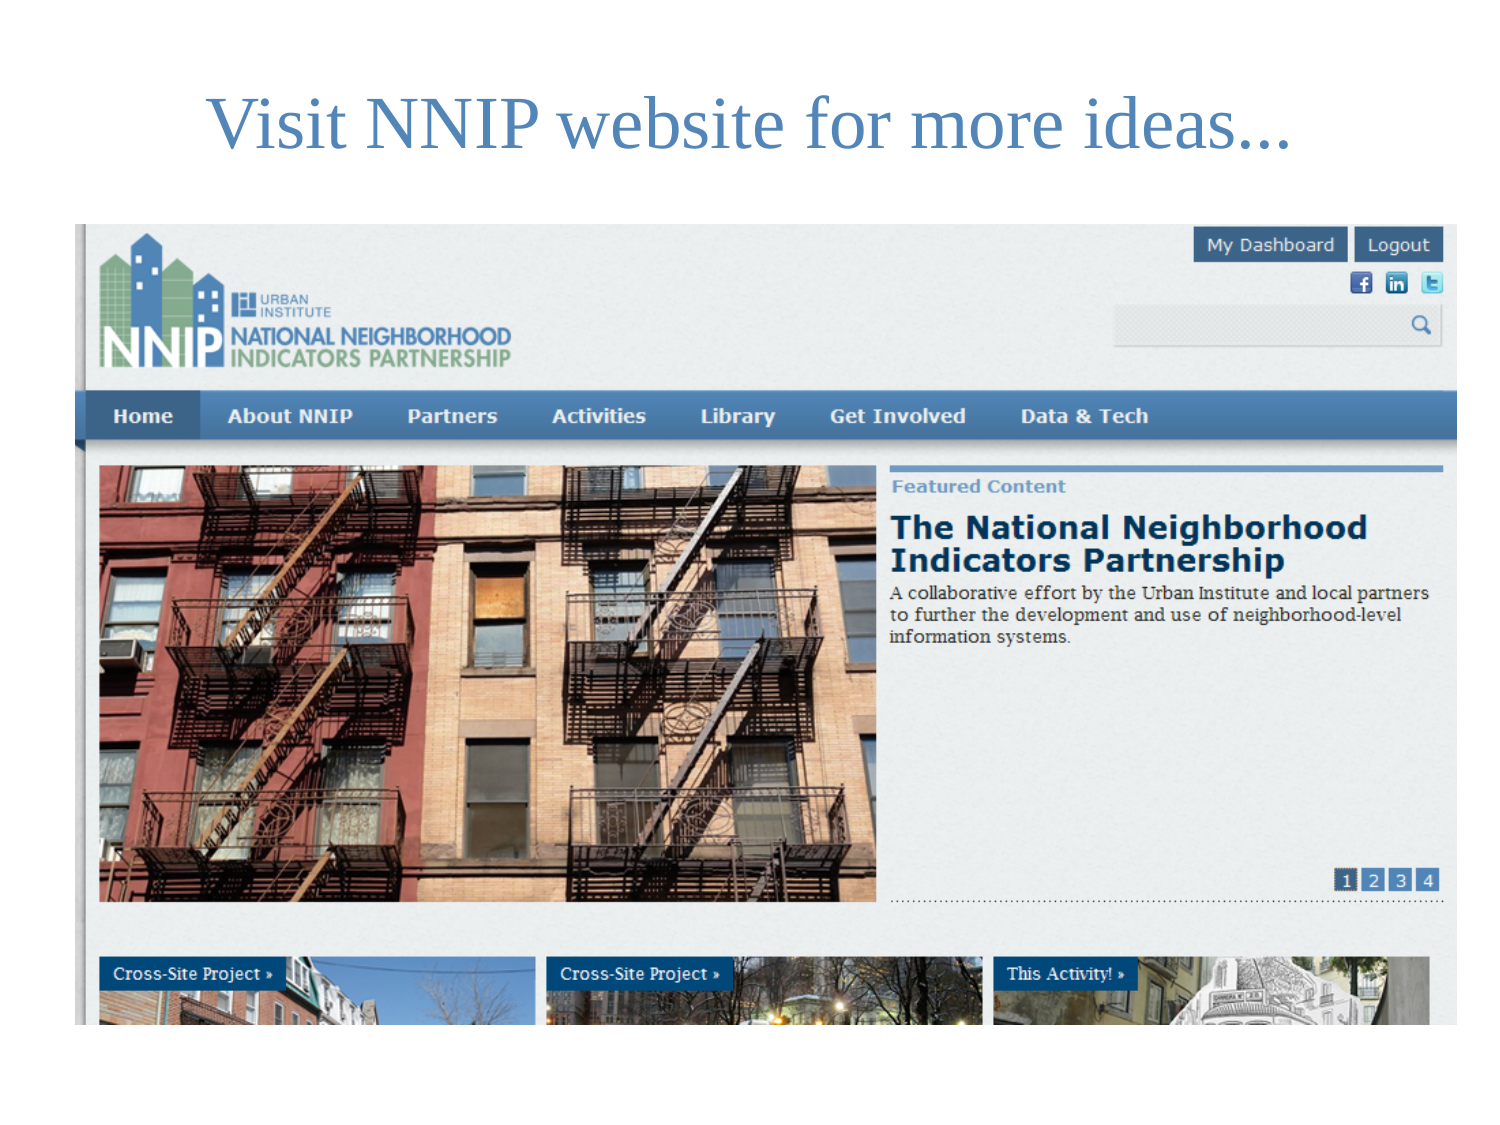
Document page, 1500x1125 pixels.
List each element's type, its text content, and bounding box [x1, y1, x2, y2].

picture [74, 224, 1458, 1026]
title Visit NNIP website for more ideas... [112, 24, 1388, 213]
